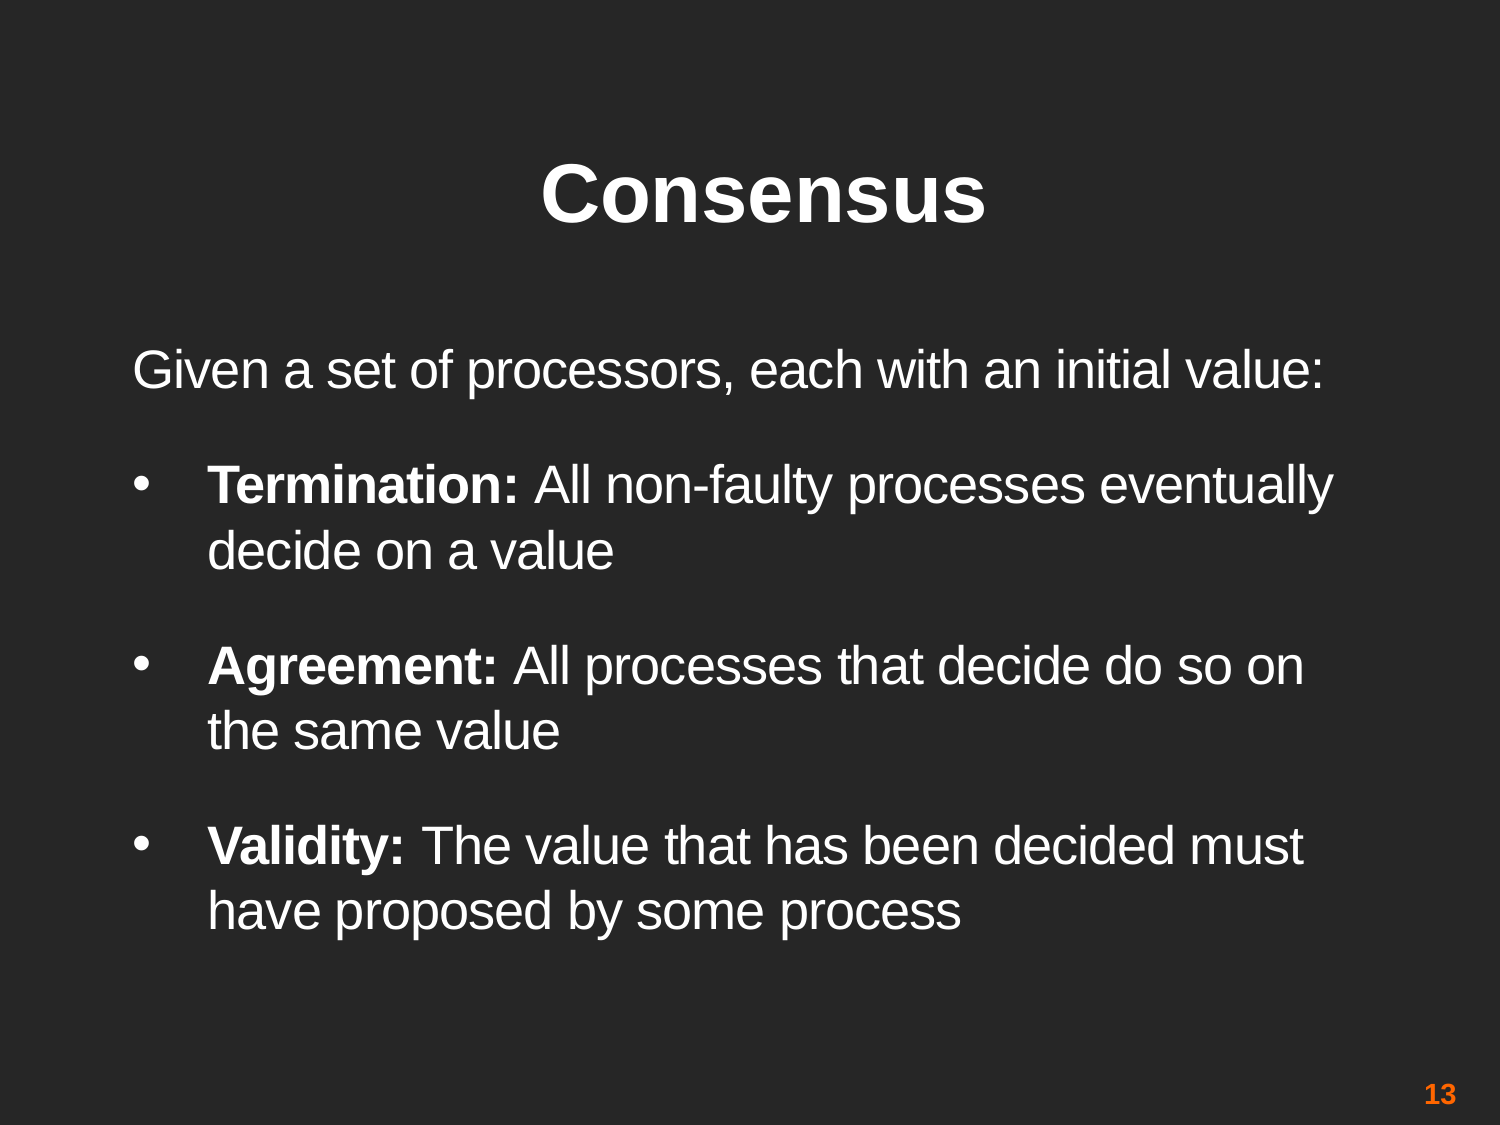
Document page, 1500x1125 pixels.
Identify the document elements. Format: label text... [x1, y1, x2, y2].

text_box Consensus [126, 93, 1402, 286]
slide_number 13 [1112, 1074, 1463, 1110]
list Given a set of processors, each with an initial value: Termination: All non-faulty processes eventually decide on a value Agreement: All processes that decide do so on the same value Validity: The value that has been decided must have proposed by some process [126, 314, 1363, 1076]
